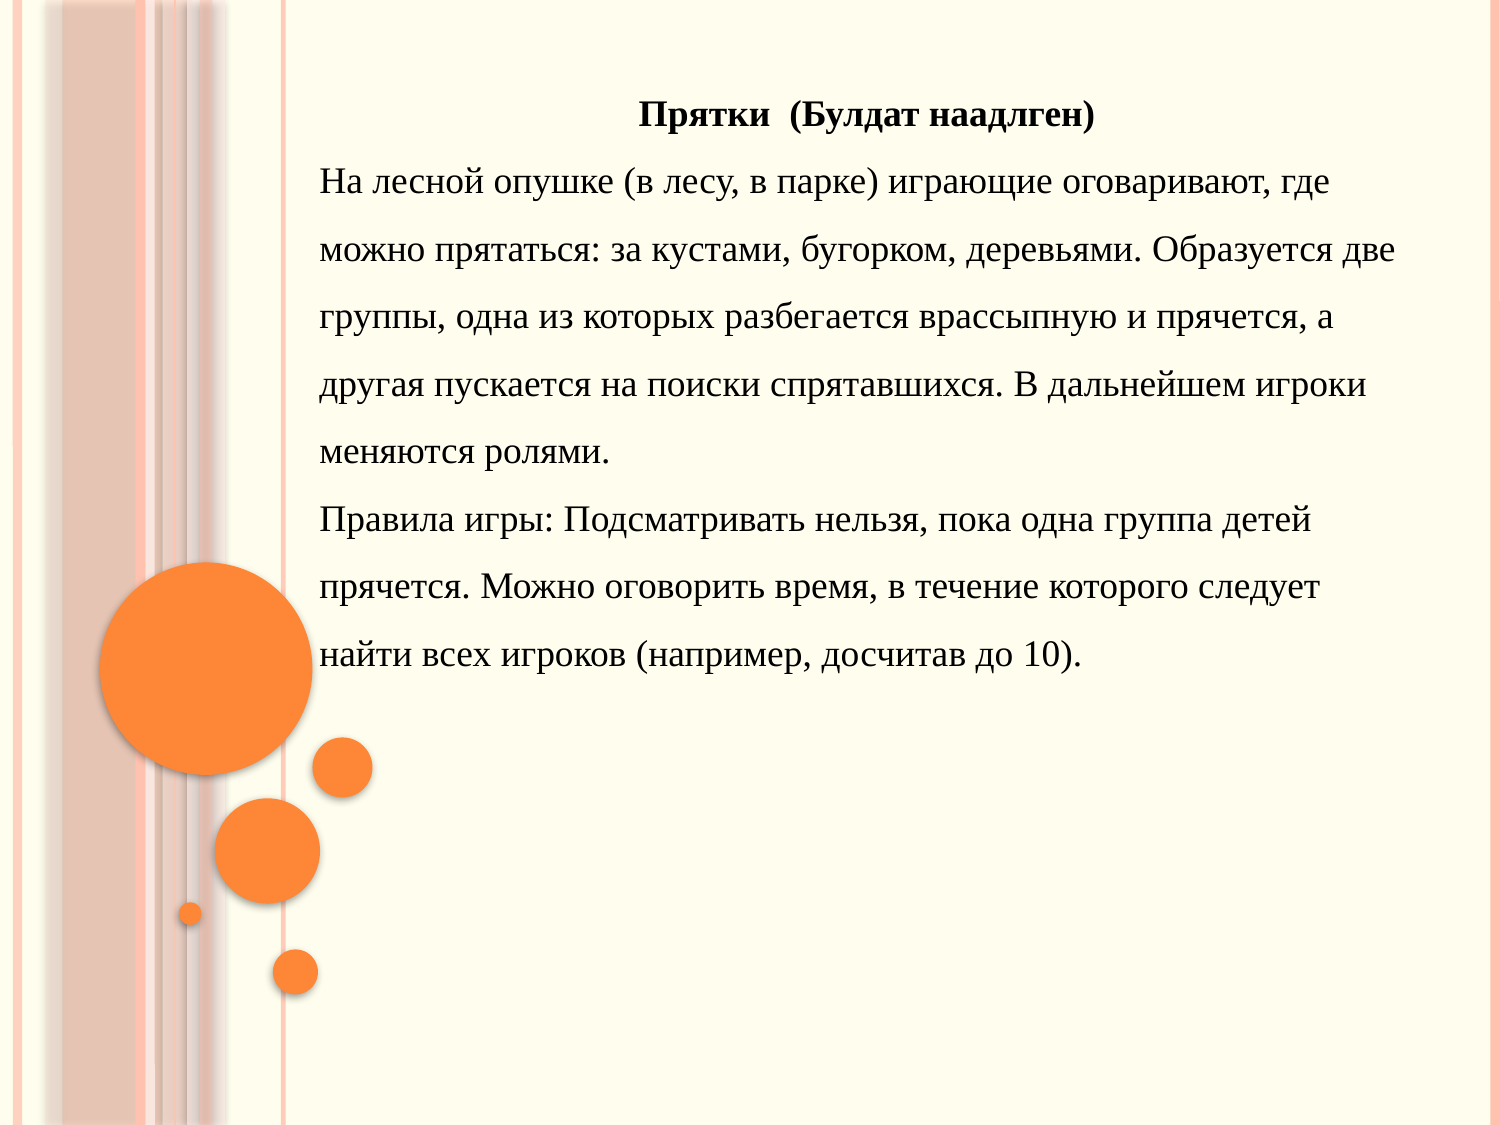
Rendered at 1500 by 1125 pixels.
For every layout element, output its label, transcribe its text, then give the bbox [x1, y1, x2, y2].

text_box Прятки (Булдат наадлген) На лесной опушке (в лесу, в парке) играющие оговаривают, где можно прятаться: за кустами, бугорком, деревьями. Образуется две группы, одна из которых разбегается врассыпную и прячется, а другая пускается на поиски спрятавшихся. В дальнейшем игроки меняются ролями. Правила игры: Подсматривать нельзя, пока одна группа детей прячется. Можно оговорить время, в течение которого следует найти всех игроков (например, досчитав до 10). [304, 58, 1430, 681]
